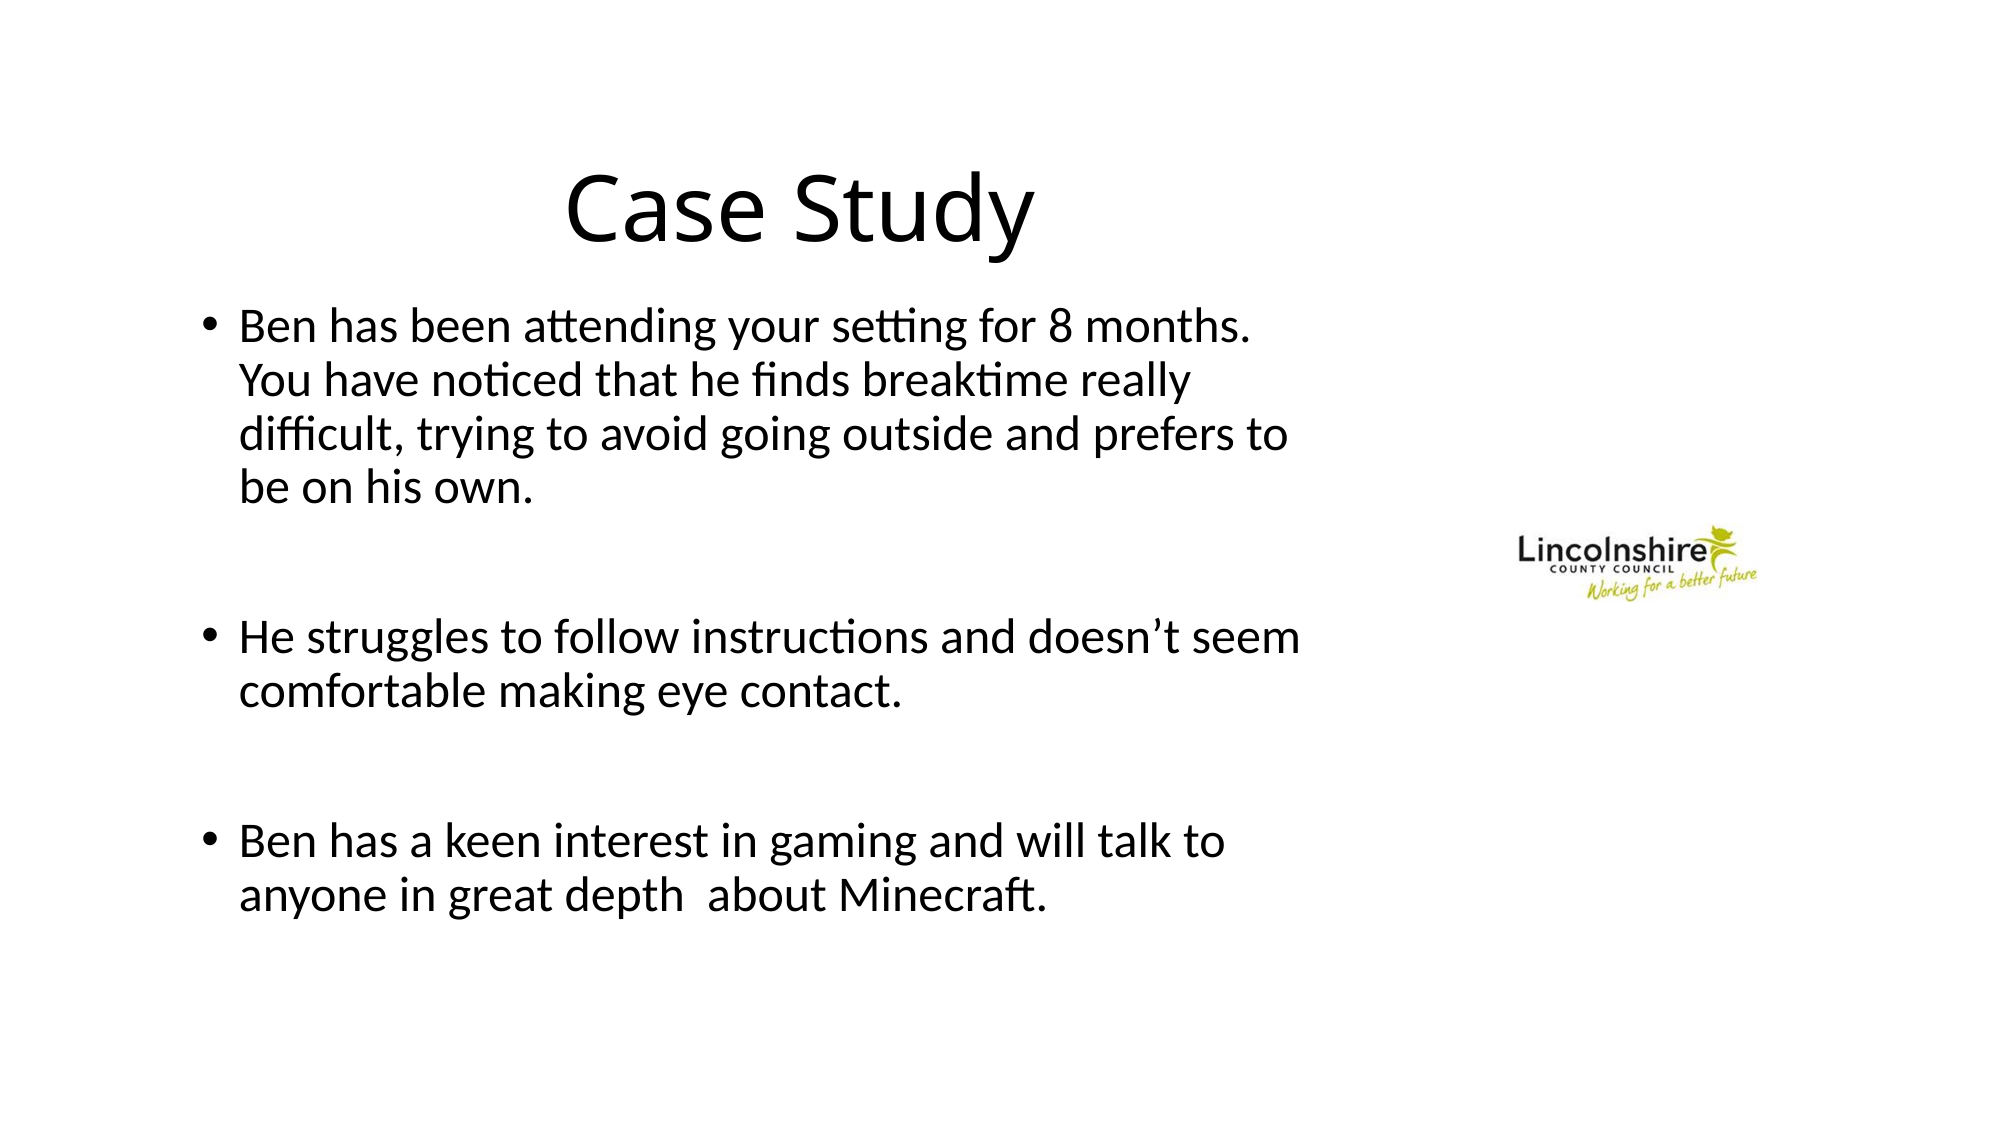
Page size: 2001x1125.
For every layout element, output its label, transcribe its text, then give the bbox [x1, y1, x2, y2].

picture [1518, 523, 1758, 602]
list Ben has been attending your setting for 8 months. You have noticed that he finds breaktime really difficult, trying to avoid going outside and prefers to be on his own. He struggles to follow instructions and doesn’t seem comfortable making eye contact. Ben has a keen interest in gaming and will talk to anyone in great depth about Minecraft. [186, 281, 1342, 940]
title Case Study [186, 102, 1413, 321]
